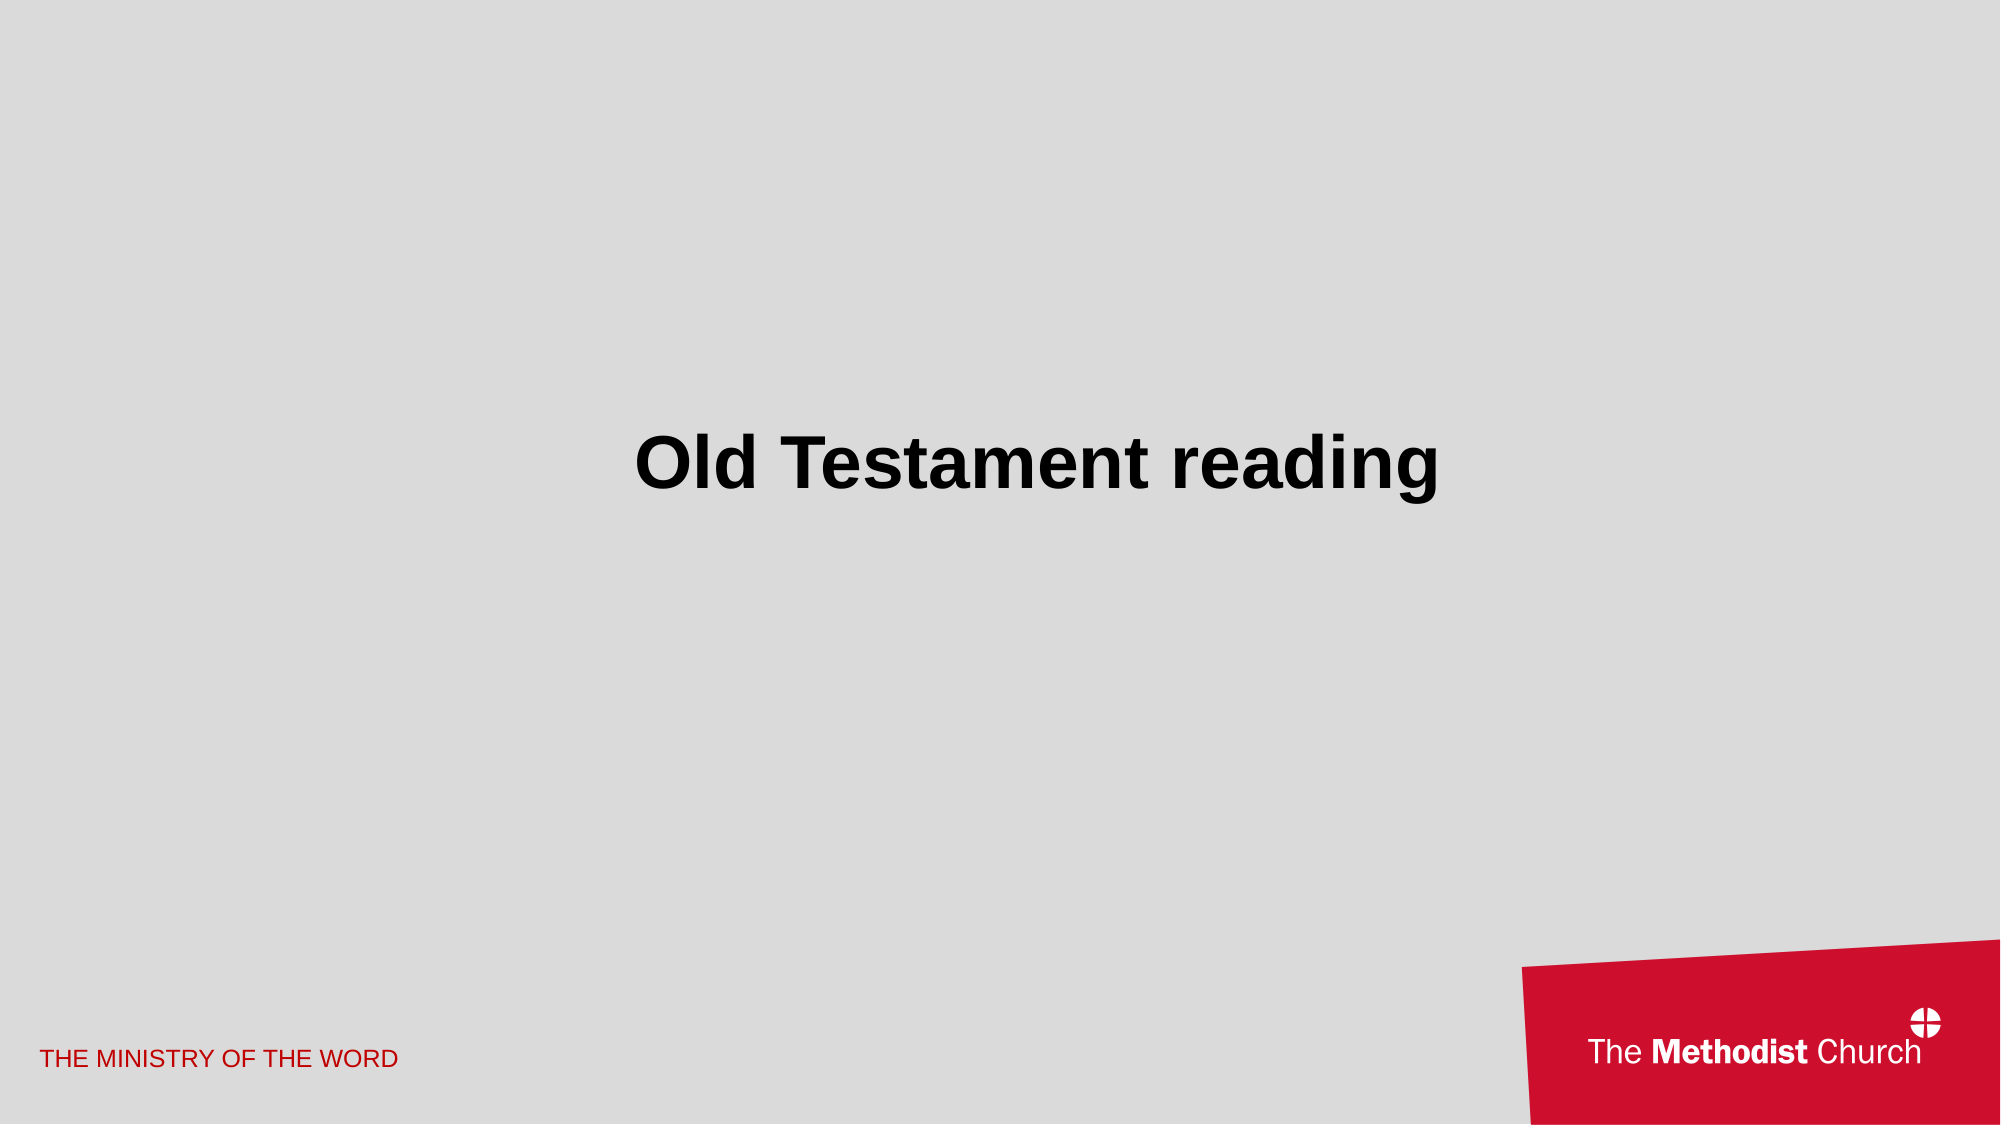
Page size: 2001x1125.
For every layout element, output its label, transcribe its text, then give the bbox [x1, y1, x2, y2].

picture [0, 0, 2001, 1125]
text_box Old Testament reading [188, 406, 1888, 602]
